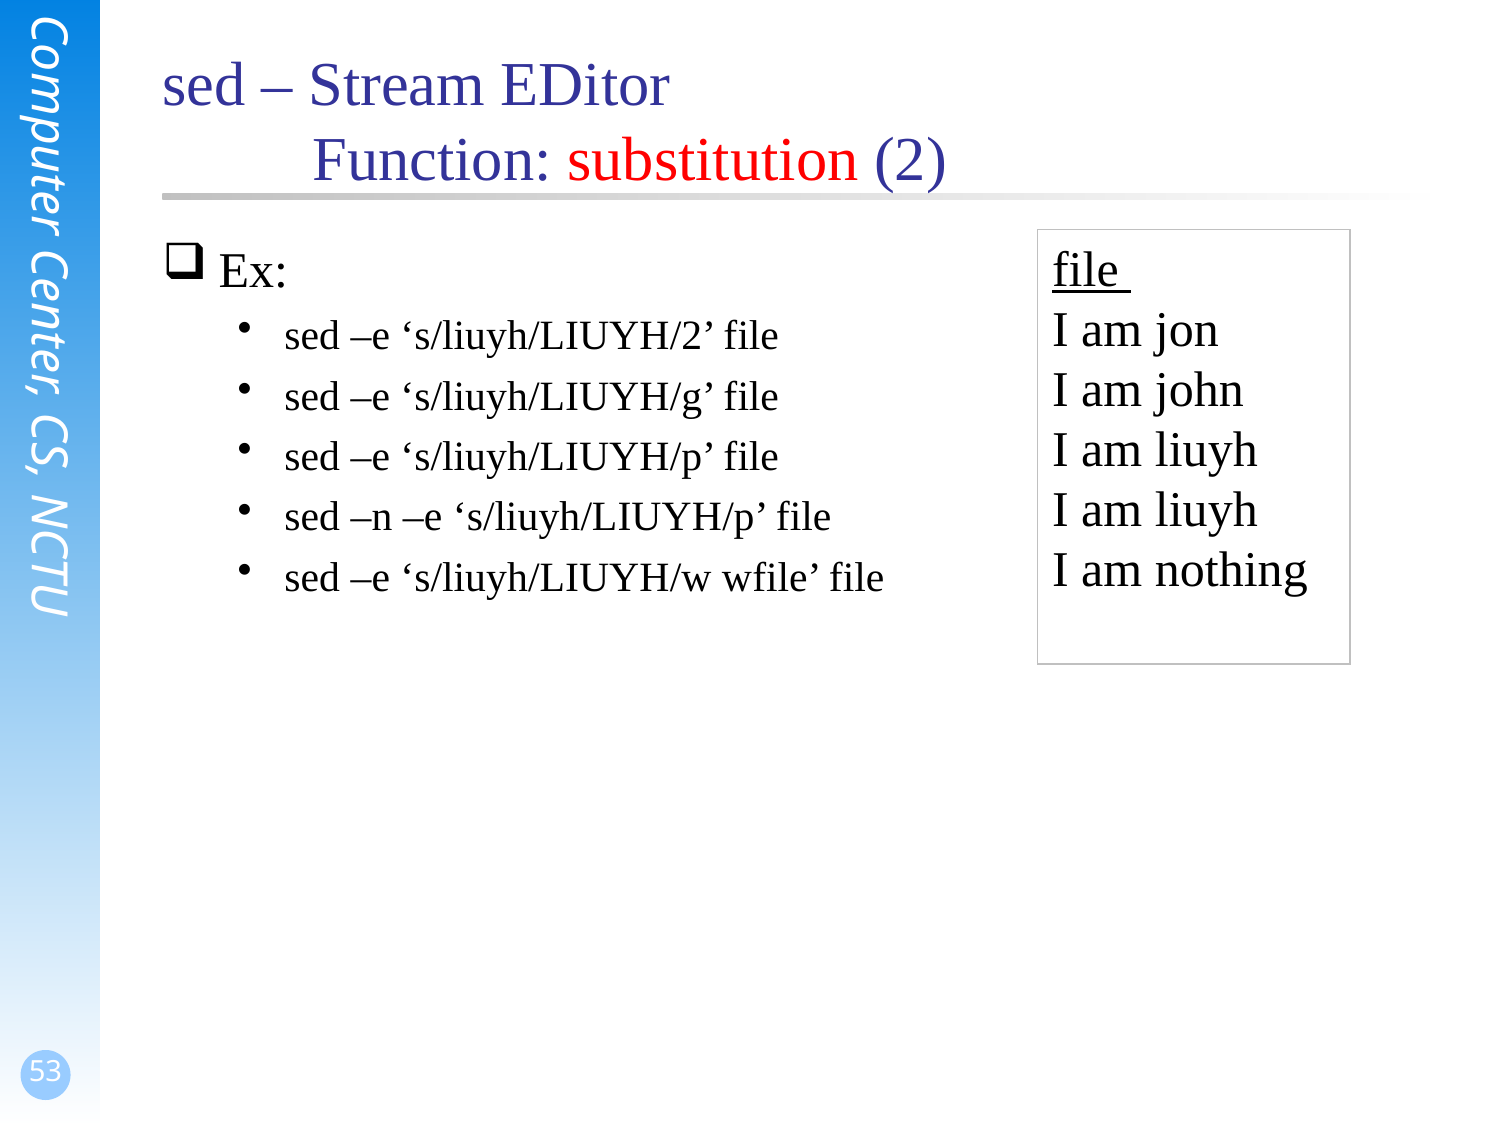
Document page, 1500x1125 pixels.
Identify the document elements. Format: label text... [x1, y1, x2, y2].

text_box file I am jon I am john I am liuyh I am liuyh I am nothing [1037, 229, 1350, 665]
title sed – Stream EDitor Function: substitution (2) [162, 42, 1438, 231]
list Ex: sed –e ‘s/liuyh/LIUYH/2’ file sed –e ‘s/liuyh/LIUYH/g’ file sed –e ‘s/liuyh/LIUYH/p’ file sed –n –e ‘s/liuyh/LIUYH/p’ file sed –e ‘s/liuyh/LIUYH/w wfile’ file [162, 237, 1438, 1000]
